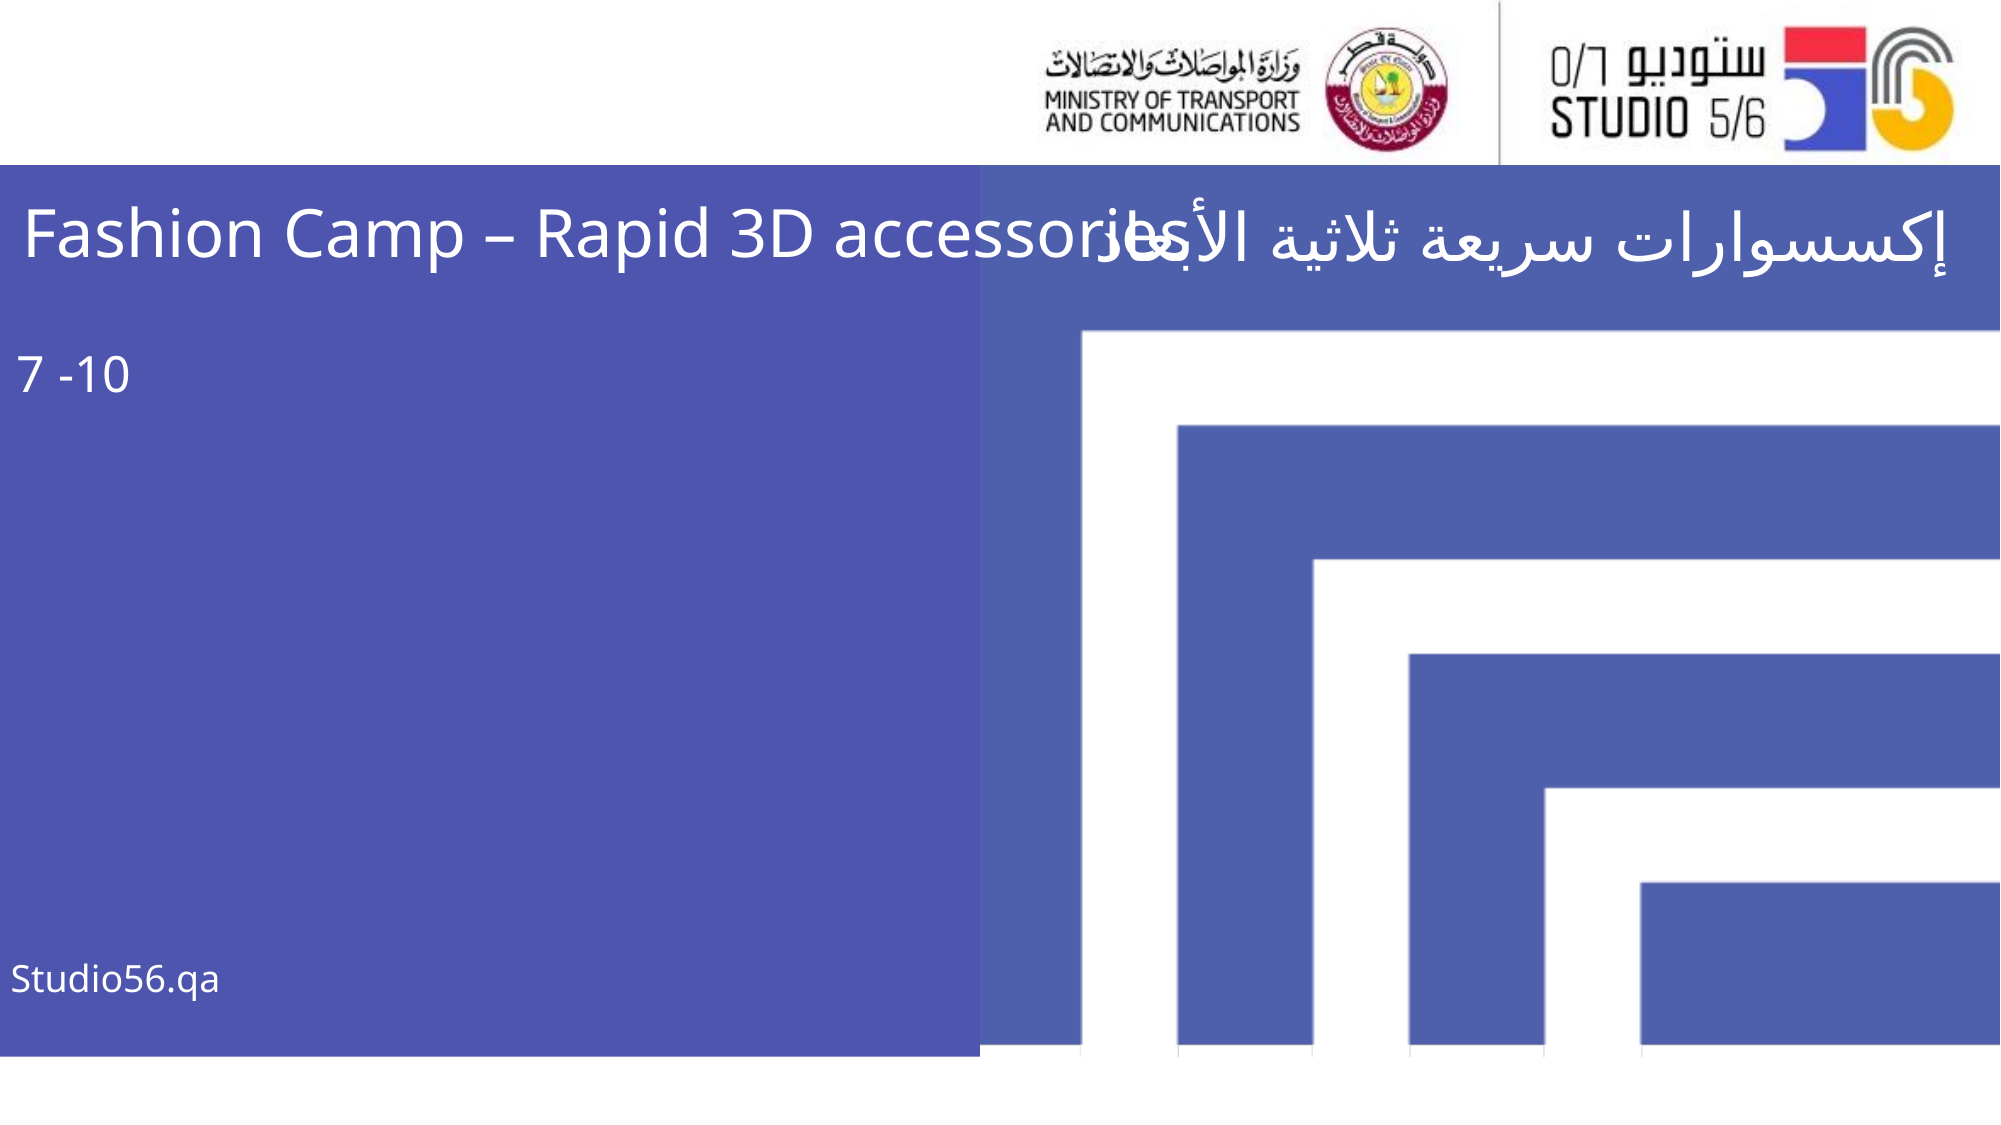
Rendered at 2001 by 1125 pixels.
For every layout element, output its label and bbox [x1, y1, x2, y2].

text_box [0, 165, 2000, 1057]
picture [1024, 0, 2000, 165]
